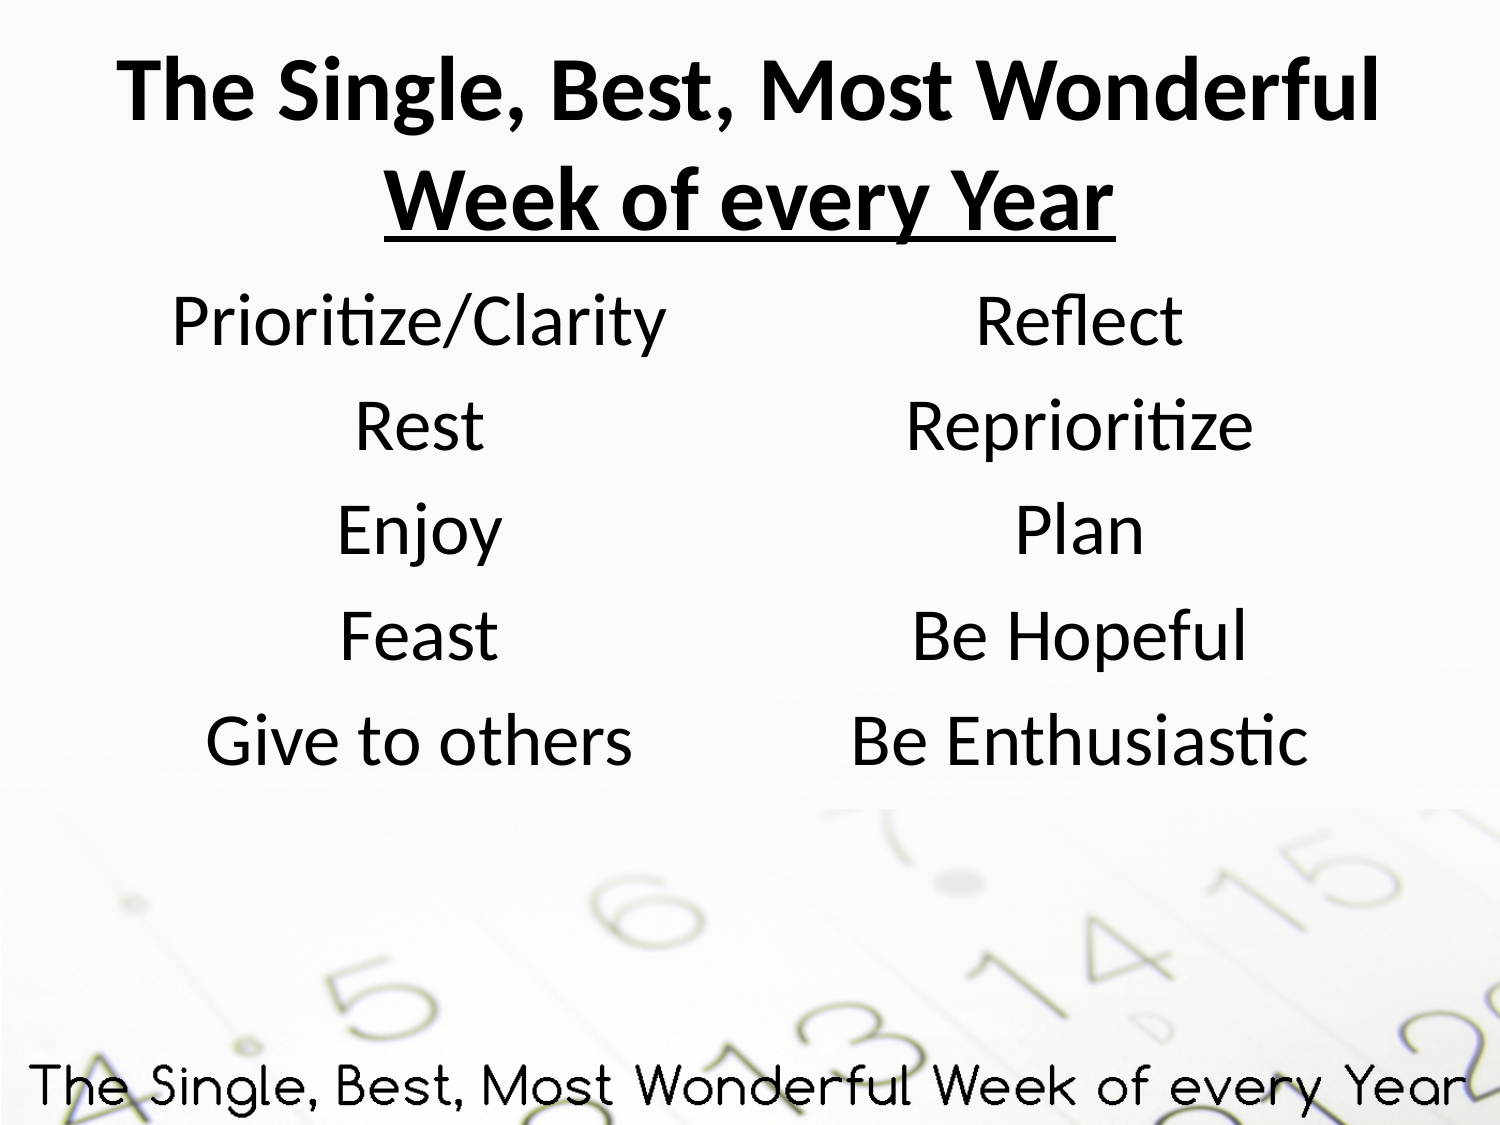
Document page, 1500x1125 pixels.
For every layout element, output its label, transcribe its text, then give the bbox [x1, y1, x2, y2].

list Prioritize/Clarity Rest Enjoy Feast Give to others Reflect Reprioritize Plan Be Hopeful Be Enthusiastic [75, 262, 1425, 1005]
title The Single, Best, Most Wonderful Week of every Year [75, 45, 1425, 233]
picture [0, 0, 1500, 1125]
